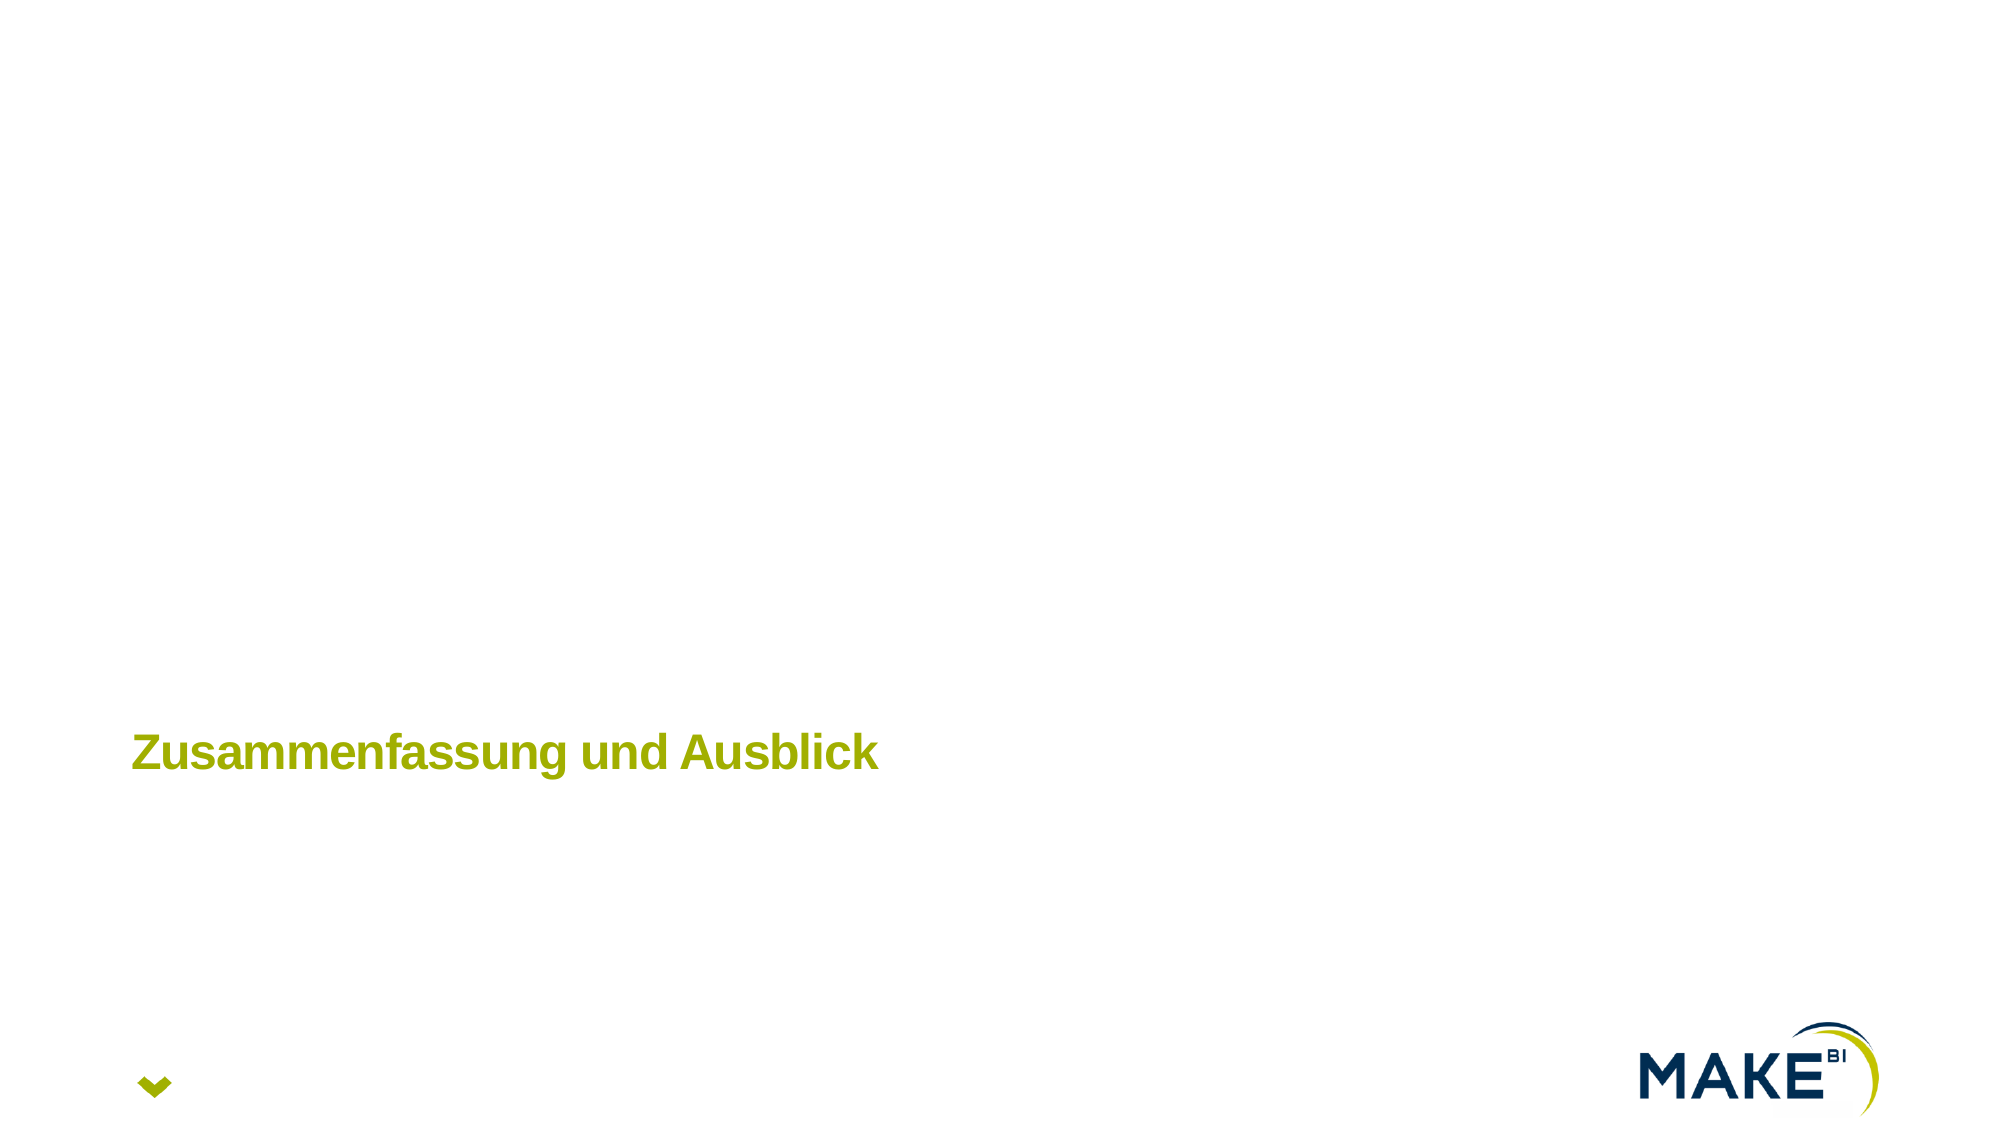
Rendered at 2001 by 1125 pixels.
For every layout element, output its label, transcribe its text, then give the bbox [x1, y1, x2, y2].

picture [137, 1076, 172, 1098]
title Zusammenfassung und Ausblick [116, 711, 1873, 936]
picture [1629, 1020, 1880, 1118]
